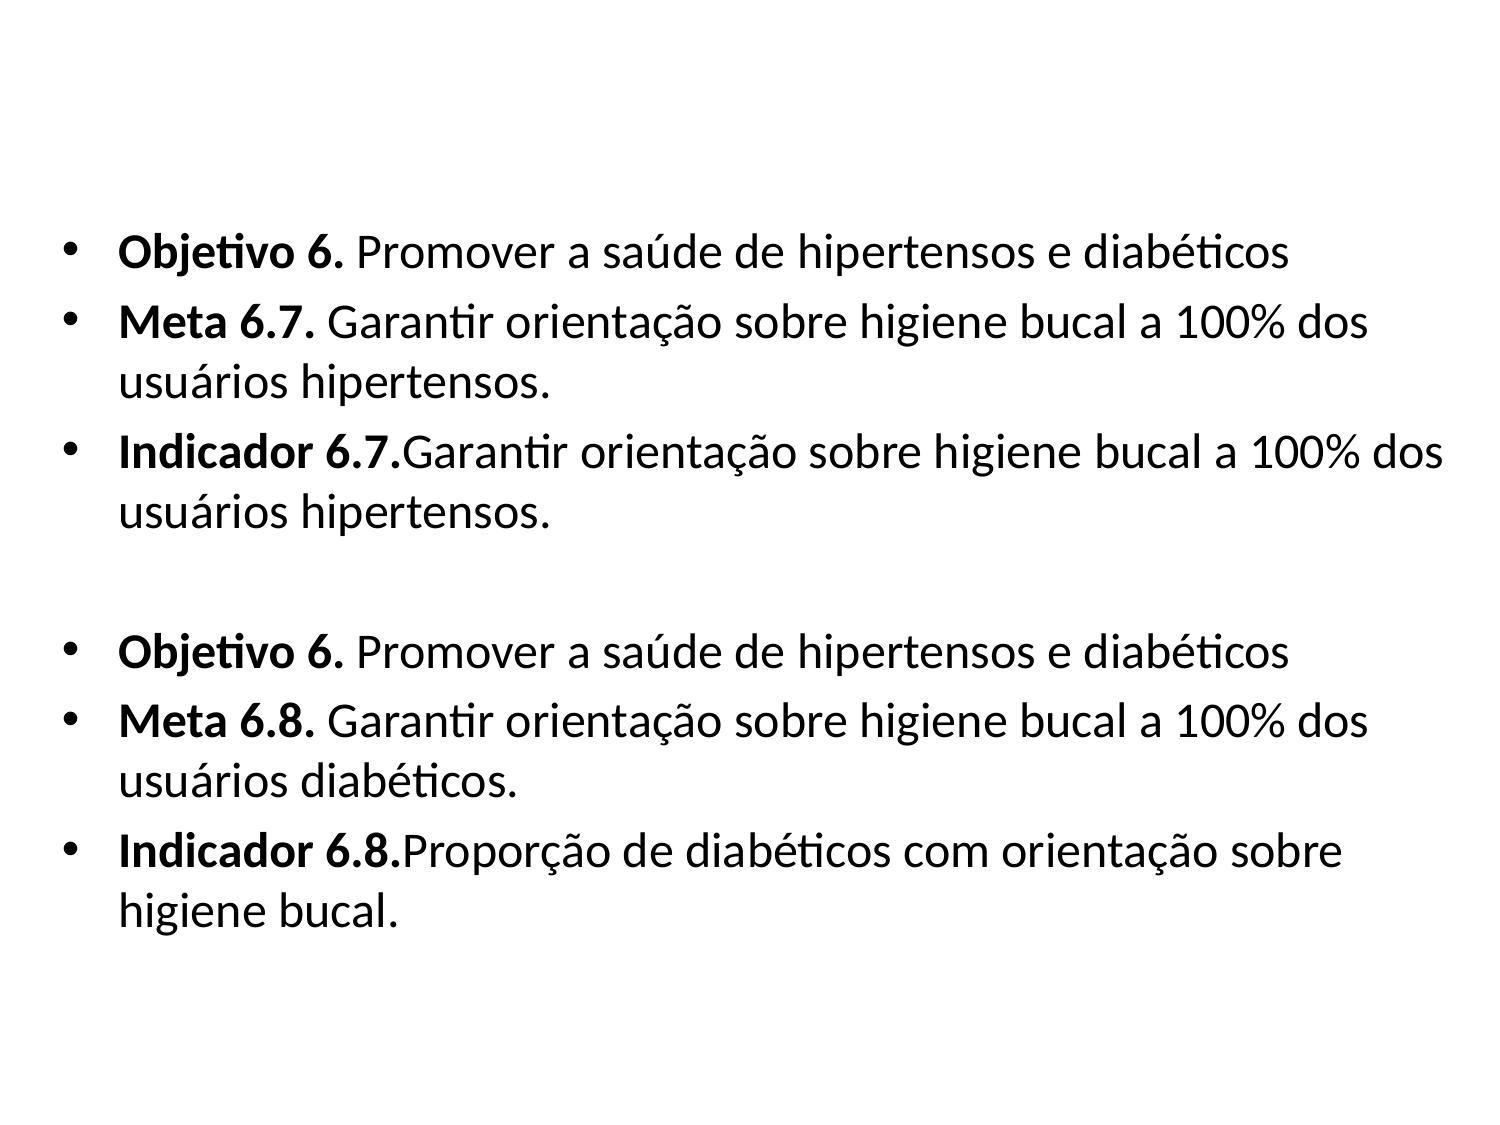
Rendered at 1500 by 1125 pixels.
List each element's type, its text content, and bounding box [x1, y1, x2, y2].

list Objetivo 6. Promover a saúde de hipertensos e diabéticos Meta 6.7. Garantir orientação sobre higiene bucal a 100% dos usuários hipertensos. Indicador 6.7.Garantir orientação sobre higiene bucal a 100% dos usuários hipertensos. Objetivo 6. Promover a saúde de hipertensos e diabéticos Meta 6.8. Garantir orientação sobre higiene bucal a 100% dos usuários diabéticos. Indicador 6.8.Proporção de diabéticos com orientação sobre higiene bucal. [46, 140, 1465, 1016]
